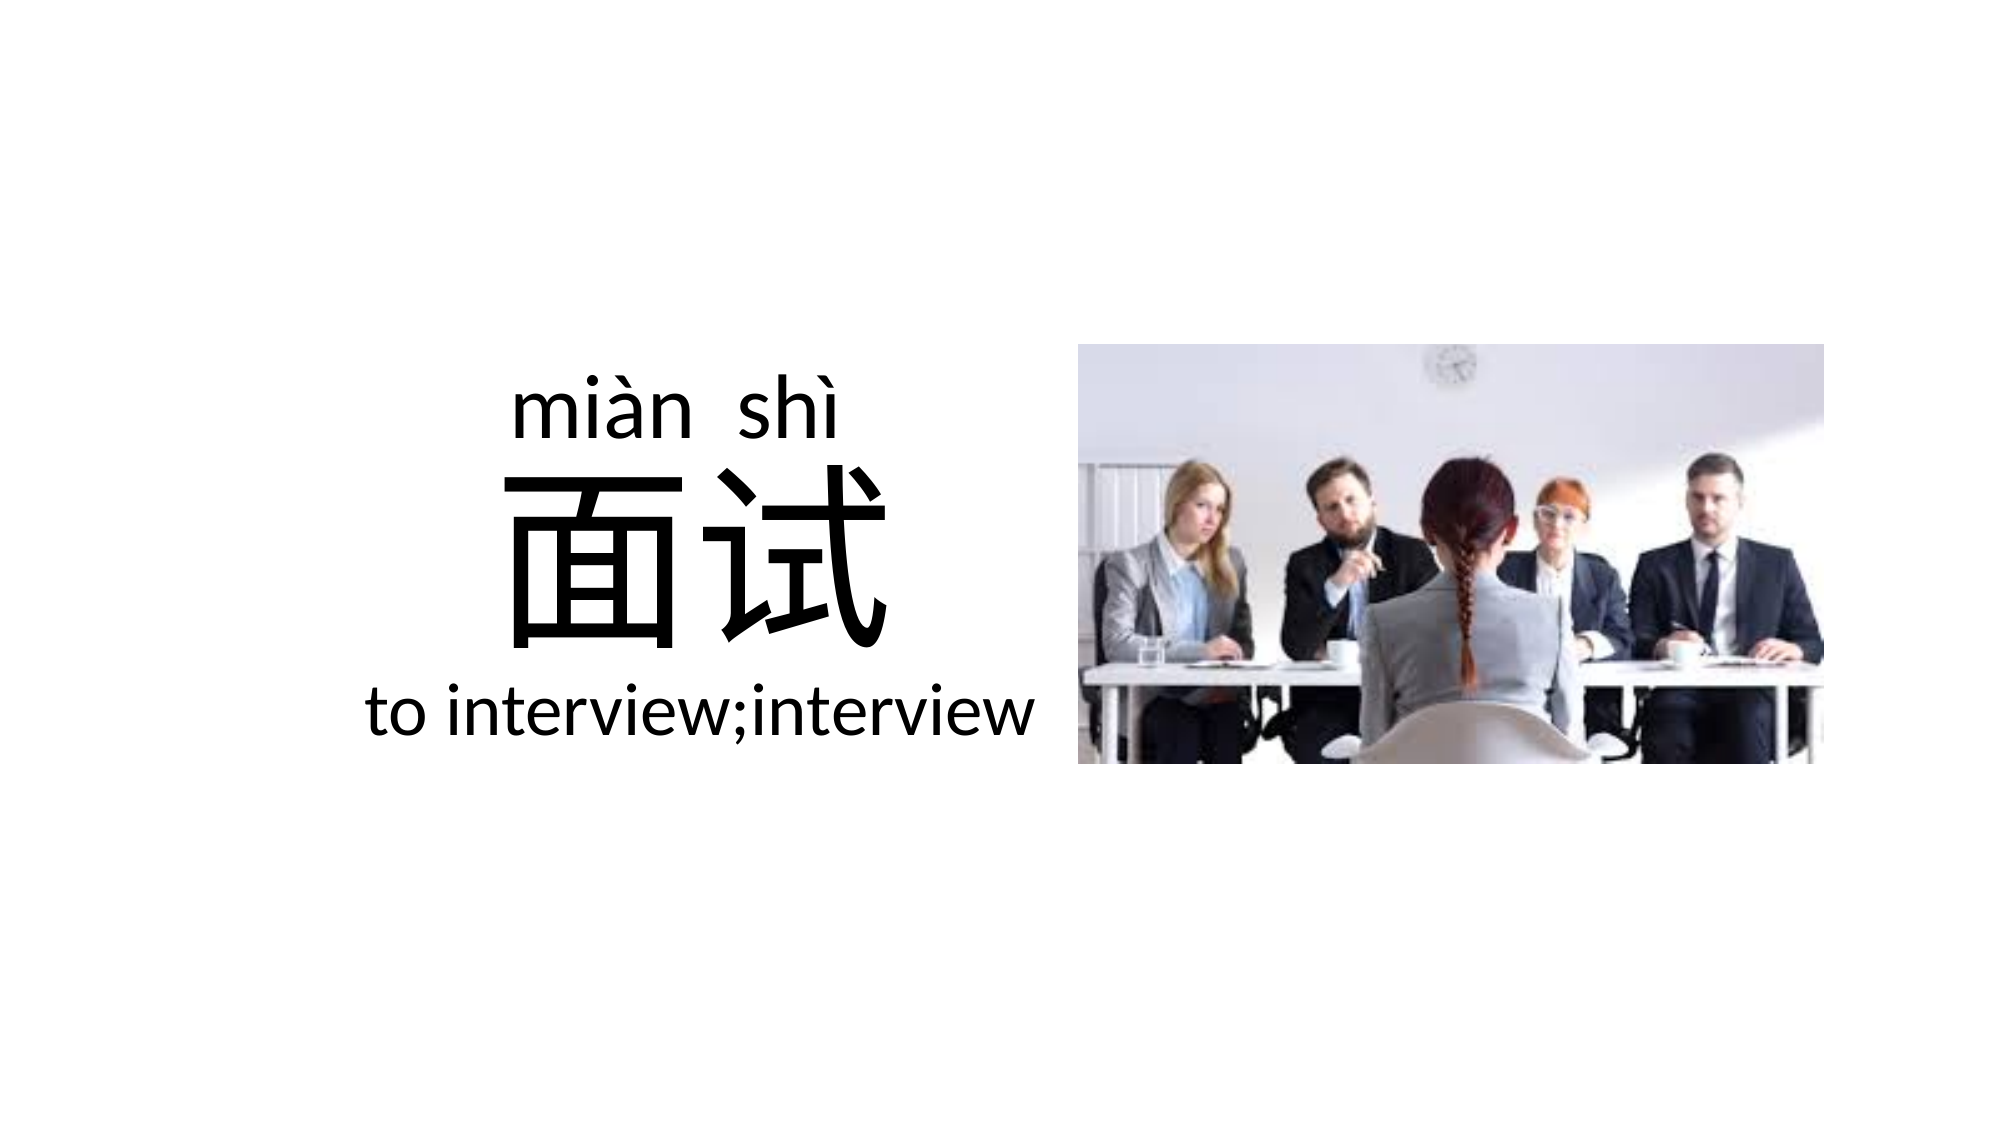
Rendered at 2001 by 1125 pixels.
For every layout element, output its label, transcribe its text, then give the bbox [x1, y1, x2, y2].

text_box to interview;interview [349, 653, 1078, 758]
picture [1078, 344, 1824, 764]
text_box 面试 [479, 425, 979, 653]
text_box miàn shì [494, 339, 1030, 465]
